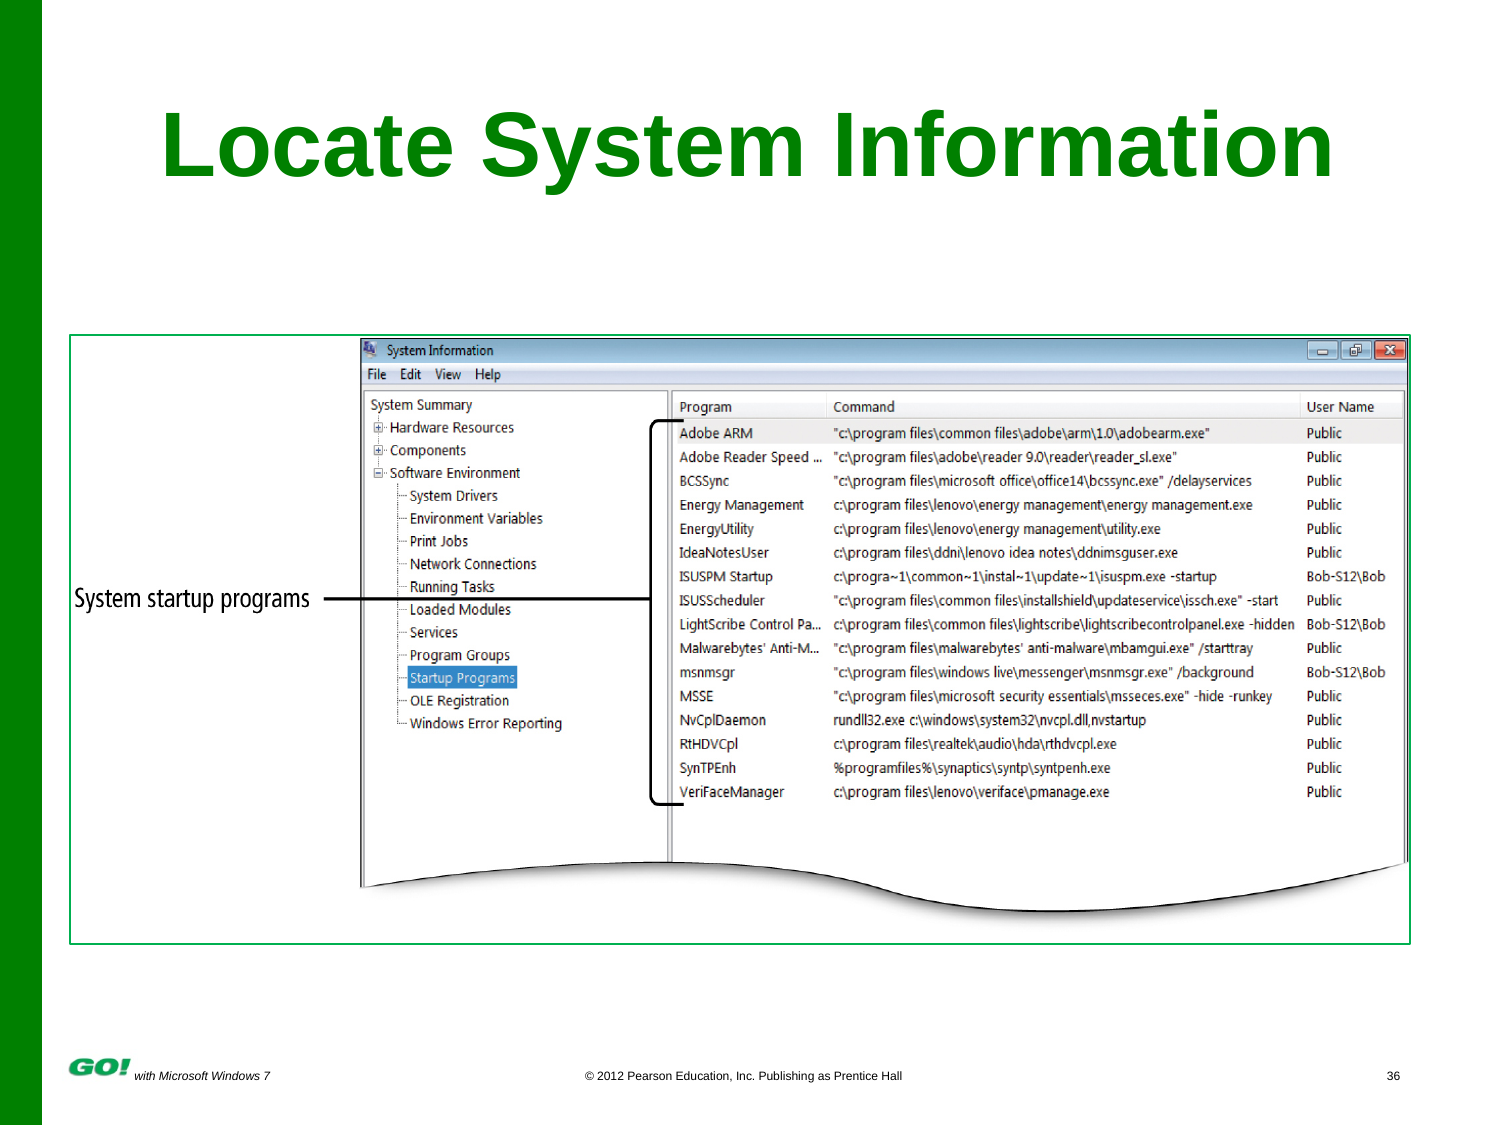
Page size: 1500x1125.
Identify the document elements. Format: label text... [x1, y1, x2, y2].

picture [62, 1049, 138, 1086]
picture [70, 335, 1410, 944]
title Locate System Information [73, 45, 1424, 234]
